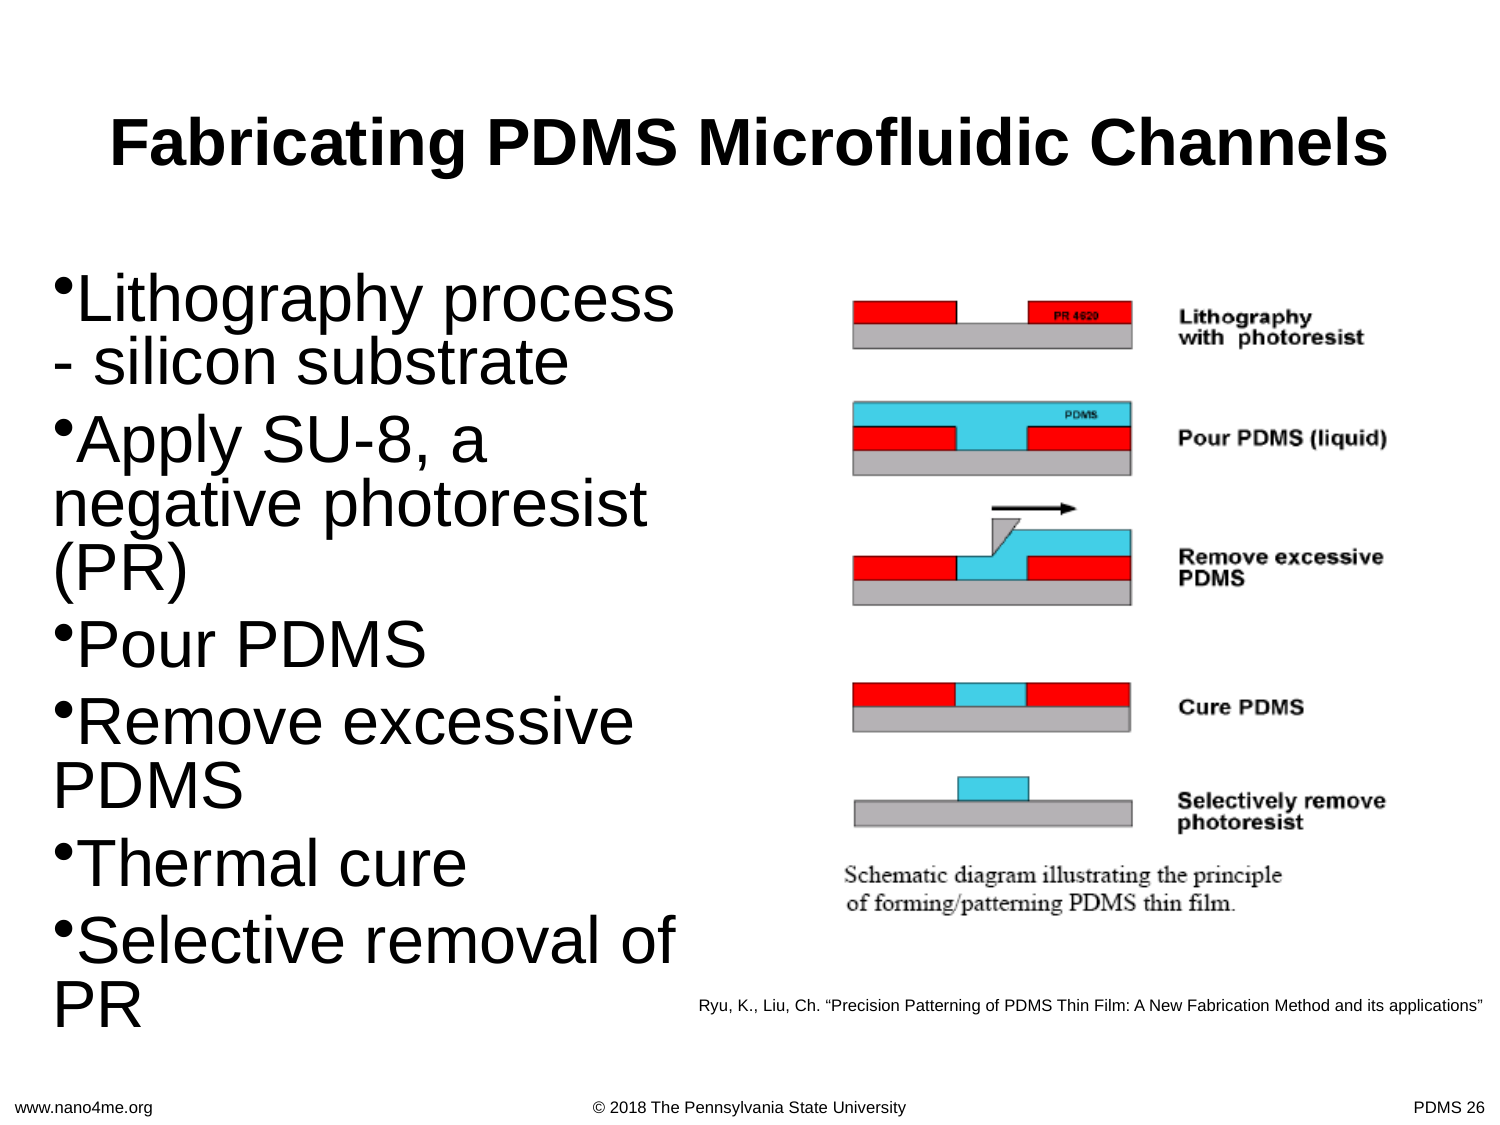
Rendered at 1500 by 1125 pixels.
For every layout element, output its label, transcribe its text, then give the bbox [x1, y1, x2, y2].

text_box Ryu, K., Liu, Ch. “Precision Patterning of PDMS Thin Film: A New Fabrication Method and its applications” [683, 987, 1500, 1023]
picture [837, 287, 1404, 922]
list Lithography process - silicon substrate Apply SU-8, a negative photoresist (PR) Pour PDMS Remove excessive PDMS Thermal cure Selective removal of PR [37, 262, 725, 1005]
title Fabricating PDMS Microfluidic Channels [75, 45, 1425, 233]
